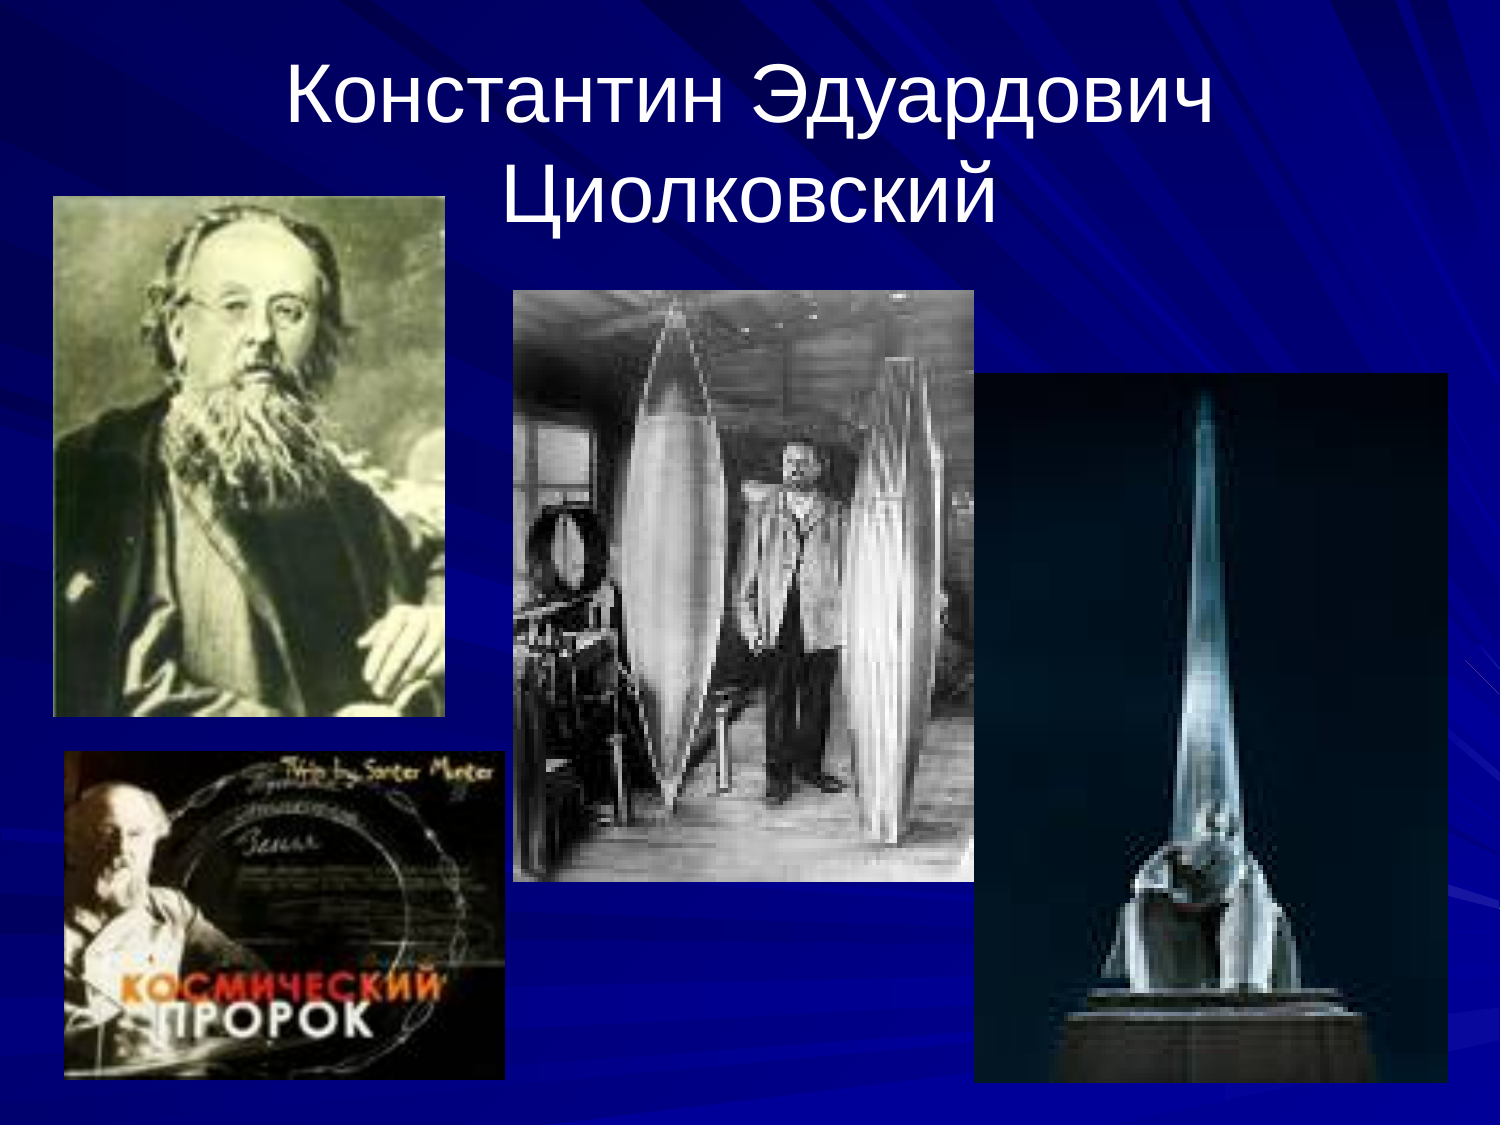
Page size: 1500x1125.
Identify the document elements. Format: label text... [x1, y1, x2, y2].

title Константин Эдуардович Циолковский [74, 45, 1426, 234]
picture [513, 290, 1448, 1083]
picture [64, 751, 506, 1081]
picture [52, 196, 445, 717]
